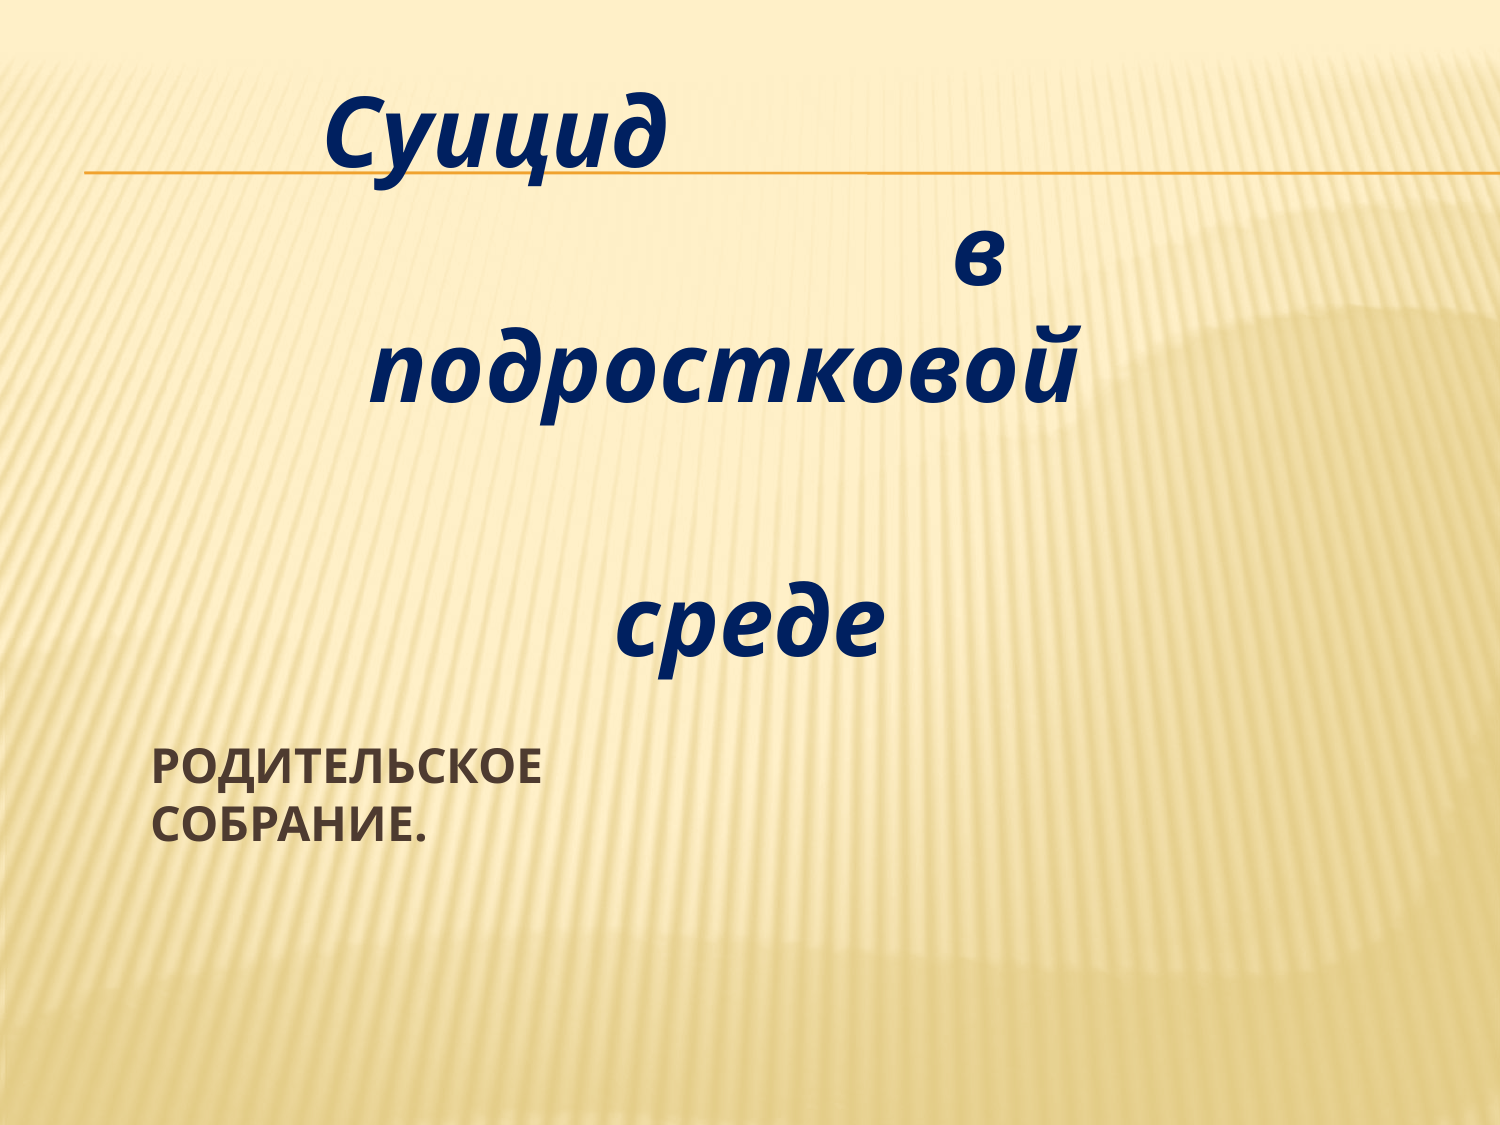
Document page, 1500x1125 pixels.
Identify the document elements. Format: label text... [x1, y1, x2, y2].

list Суицид в подростковой среде [300, 62, 1202, 688]
title Родительское собрание. [135, 727, 762, 917]
